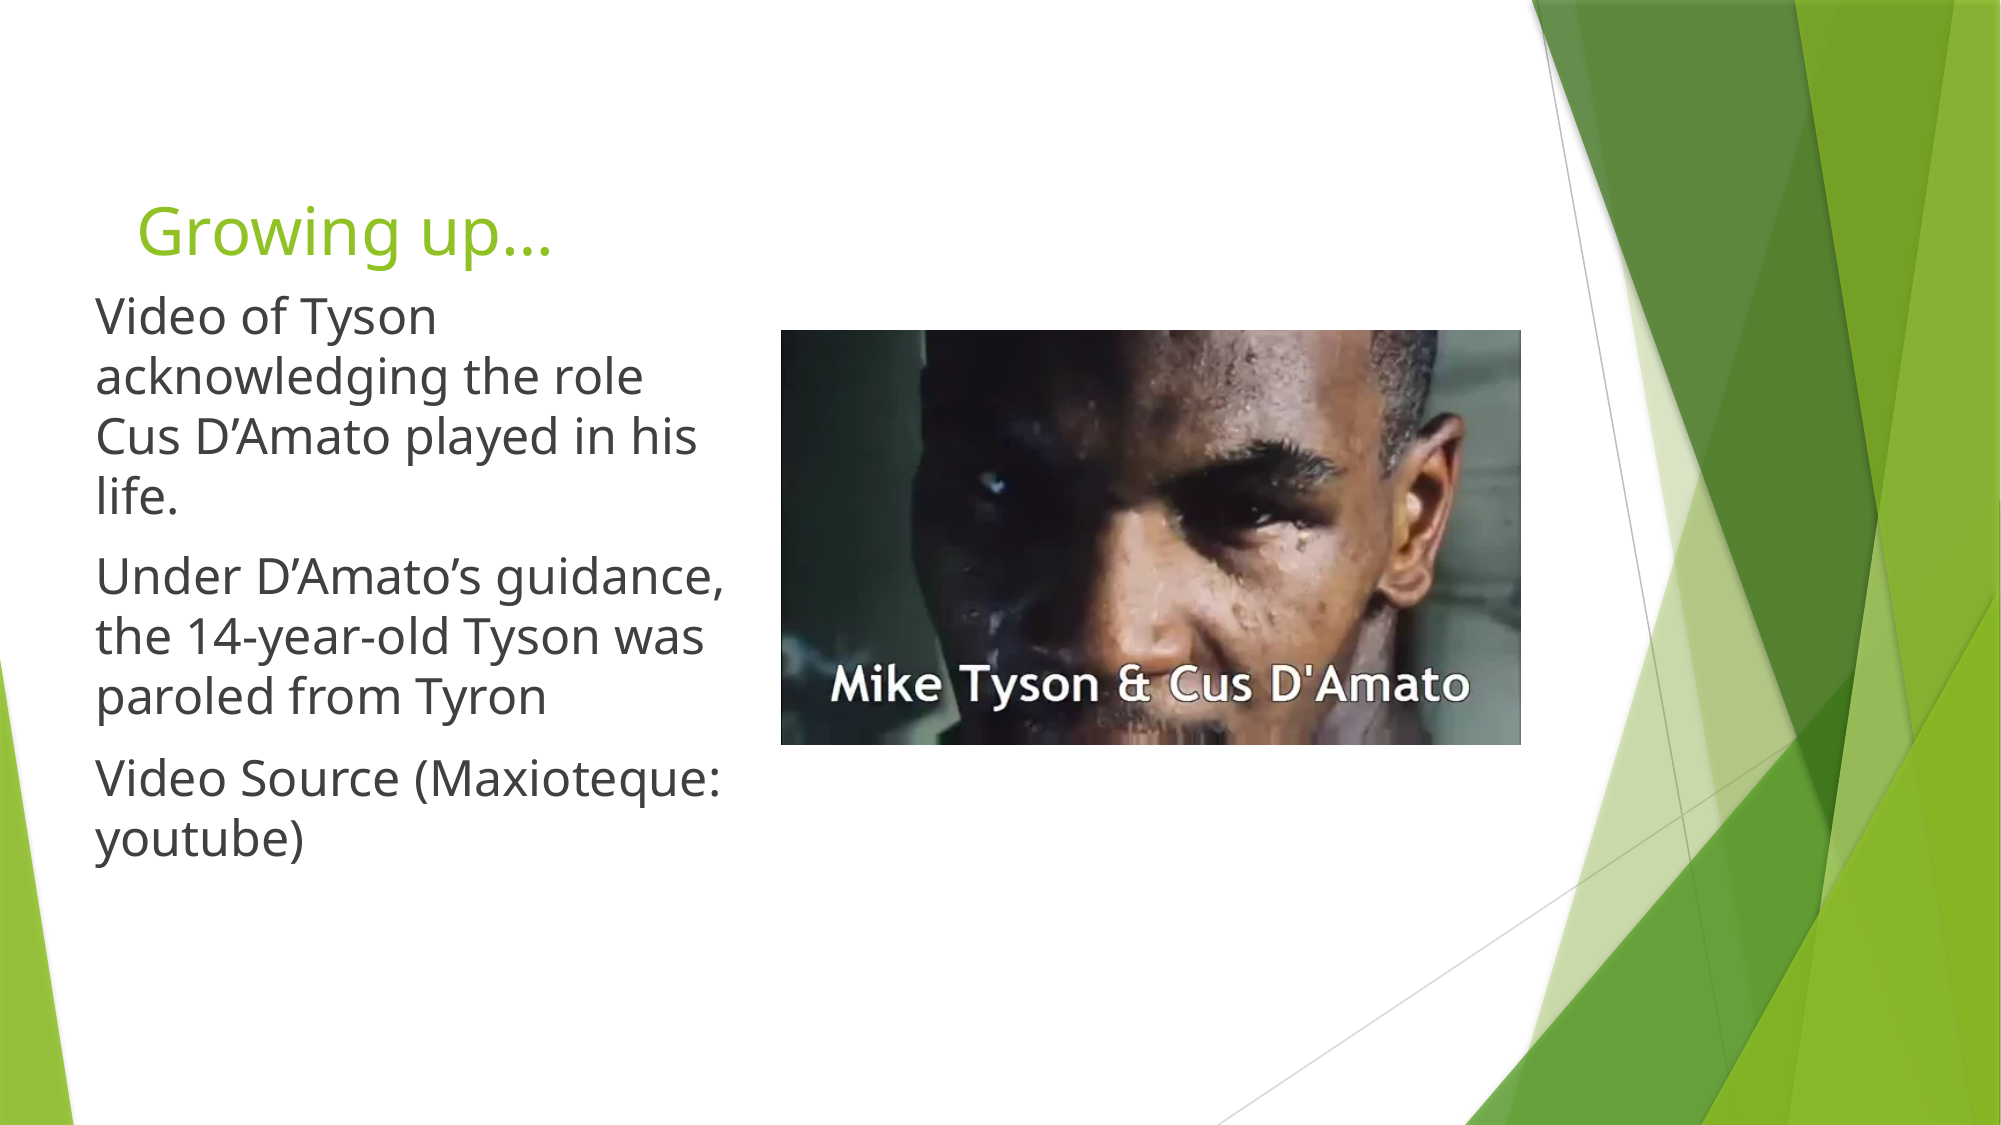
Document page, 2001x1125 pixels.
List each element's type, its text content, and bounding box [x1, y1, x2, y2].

list Video of Tyson acknowledging the role Cus D’Amato played in his life. Under D’Amato’s guidance, the 14-year-old Tyson was paroled from Tyron Video Source (Maxioteque: youtube) [80, 276, 744, 880]
title Growing up… [121, 171, 765, 277]
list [780, 329, 1522, 746]
